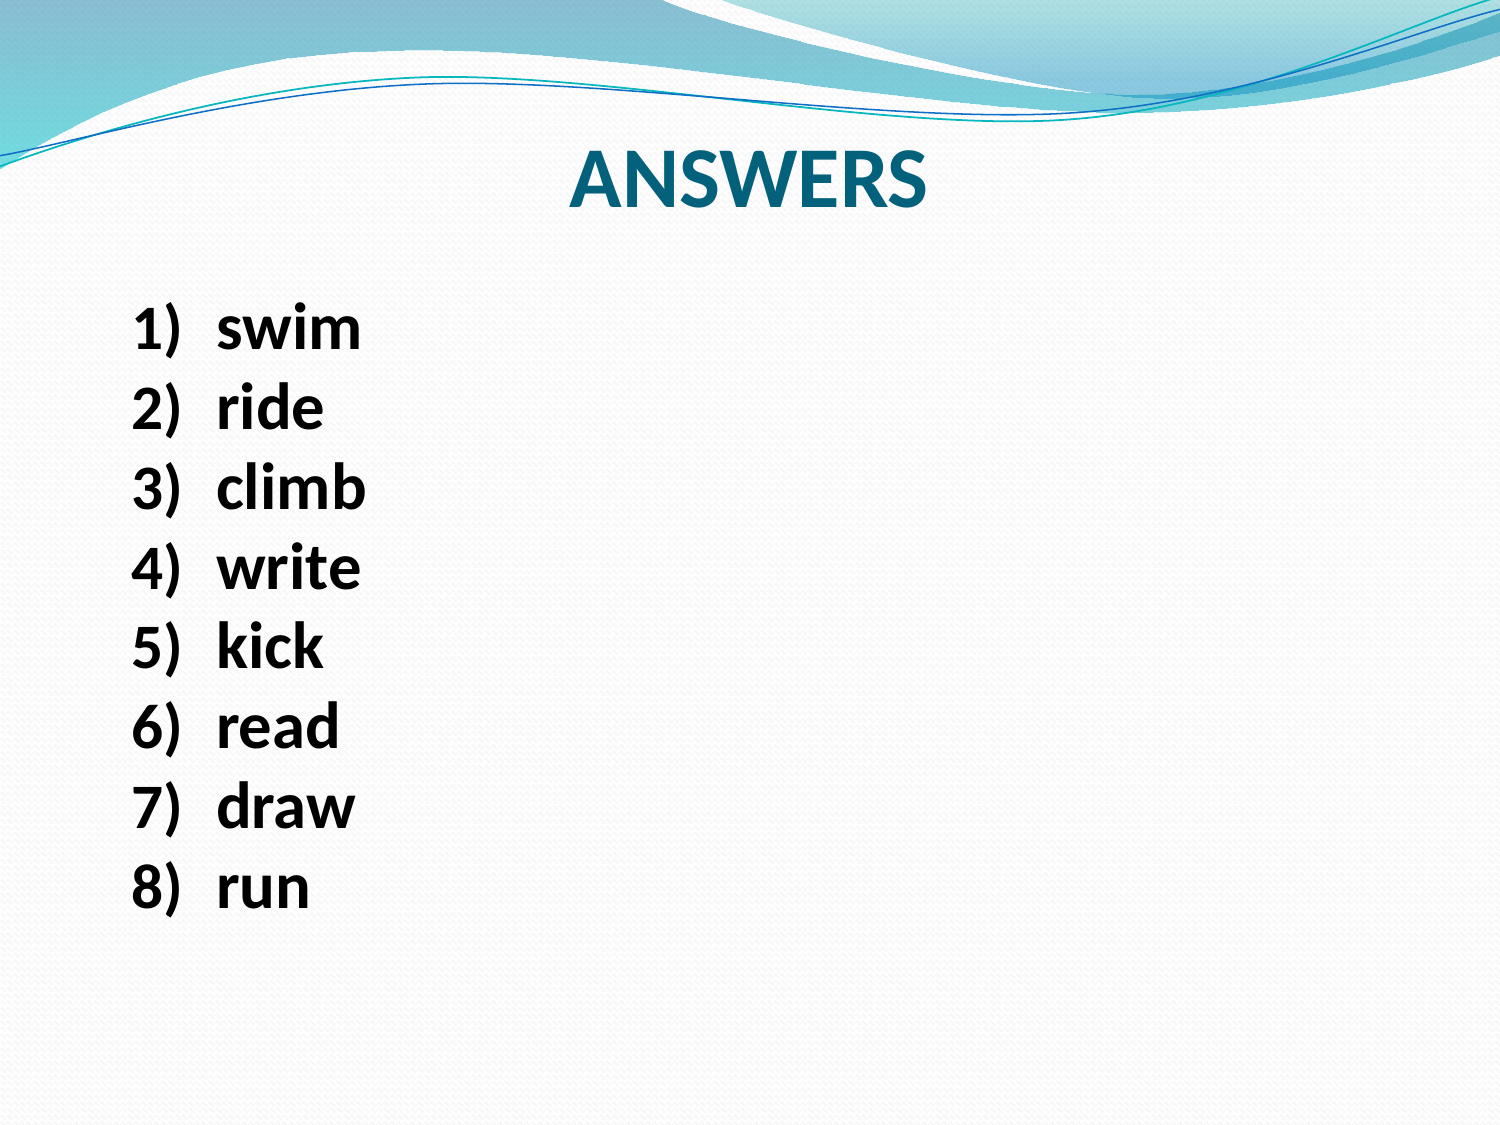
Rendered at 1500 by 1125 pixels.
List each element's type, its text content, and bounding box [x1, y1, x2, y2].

title ANSWERS [49, 112, 1450, 225]
list swim ride climb write kick read draw run [87, 275, 1438, 996]
